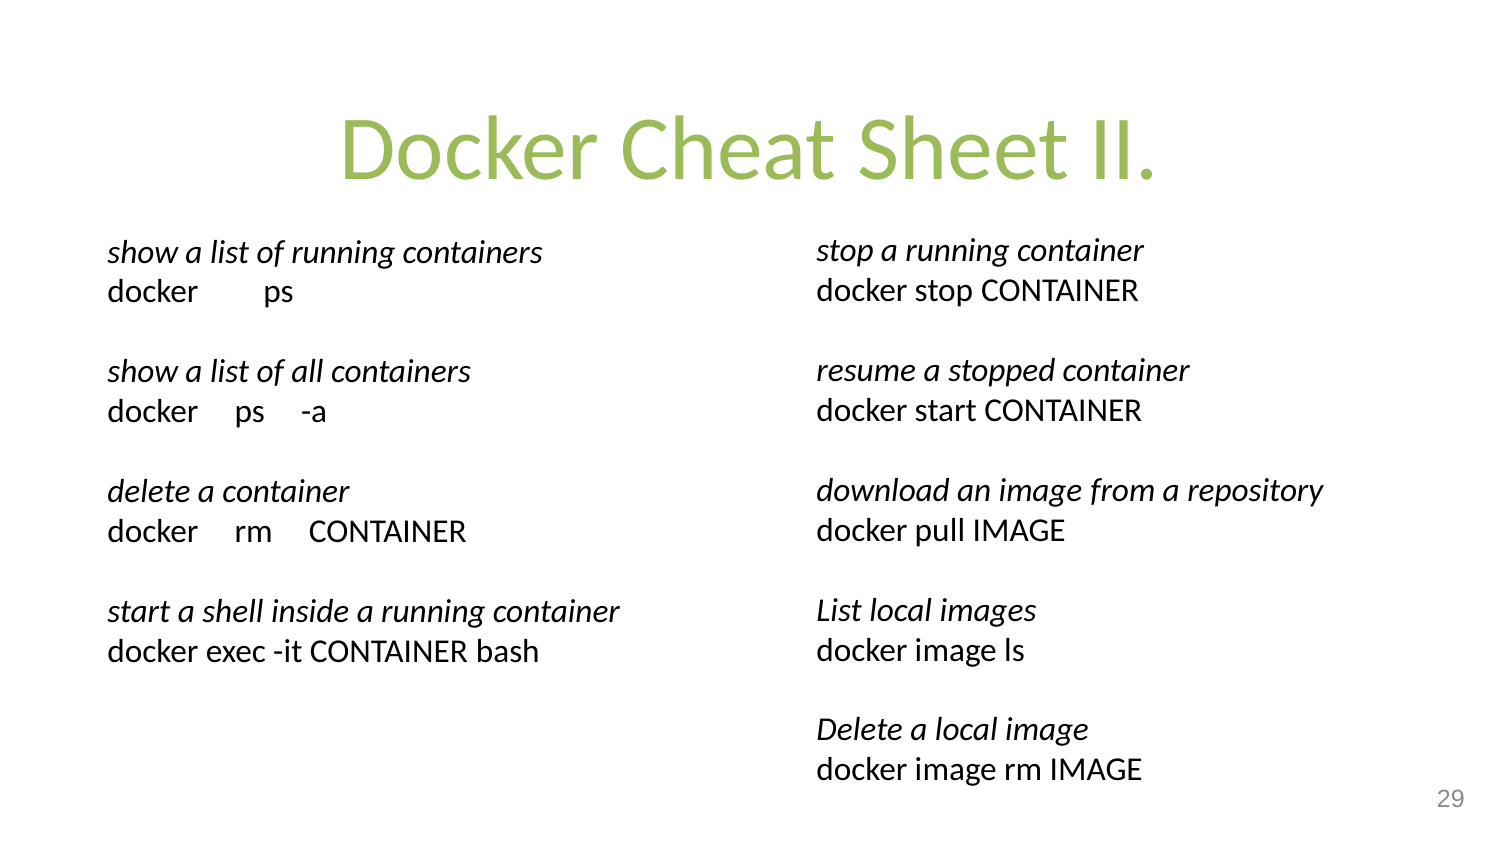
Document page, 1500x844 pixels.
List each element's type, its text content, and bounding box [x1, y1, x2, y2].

text_box stop a running container docker stop CONTAINER resume a stopped container docker start CONTAINER download an image from a repository docker pull IMAGE List local images docker image ls Delete a local image docker image rm IMAGE [801, 221, 1394, 795]
slide_number 29 [1389, 764, 1480, 830]
title Docker Cheat Sheet II. [51, 72, 1449, 189]
list show a list of running containers docker ps show a list of all containers docker ps -a delete a container docker rm CONTAINER start a shell inside a running container docker exec -it CONTAINER bash [92, 214, 781, 780]
